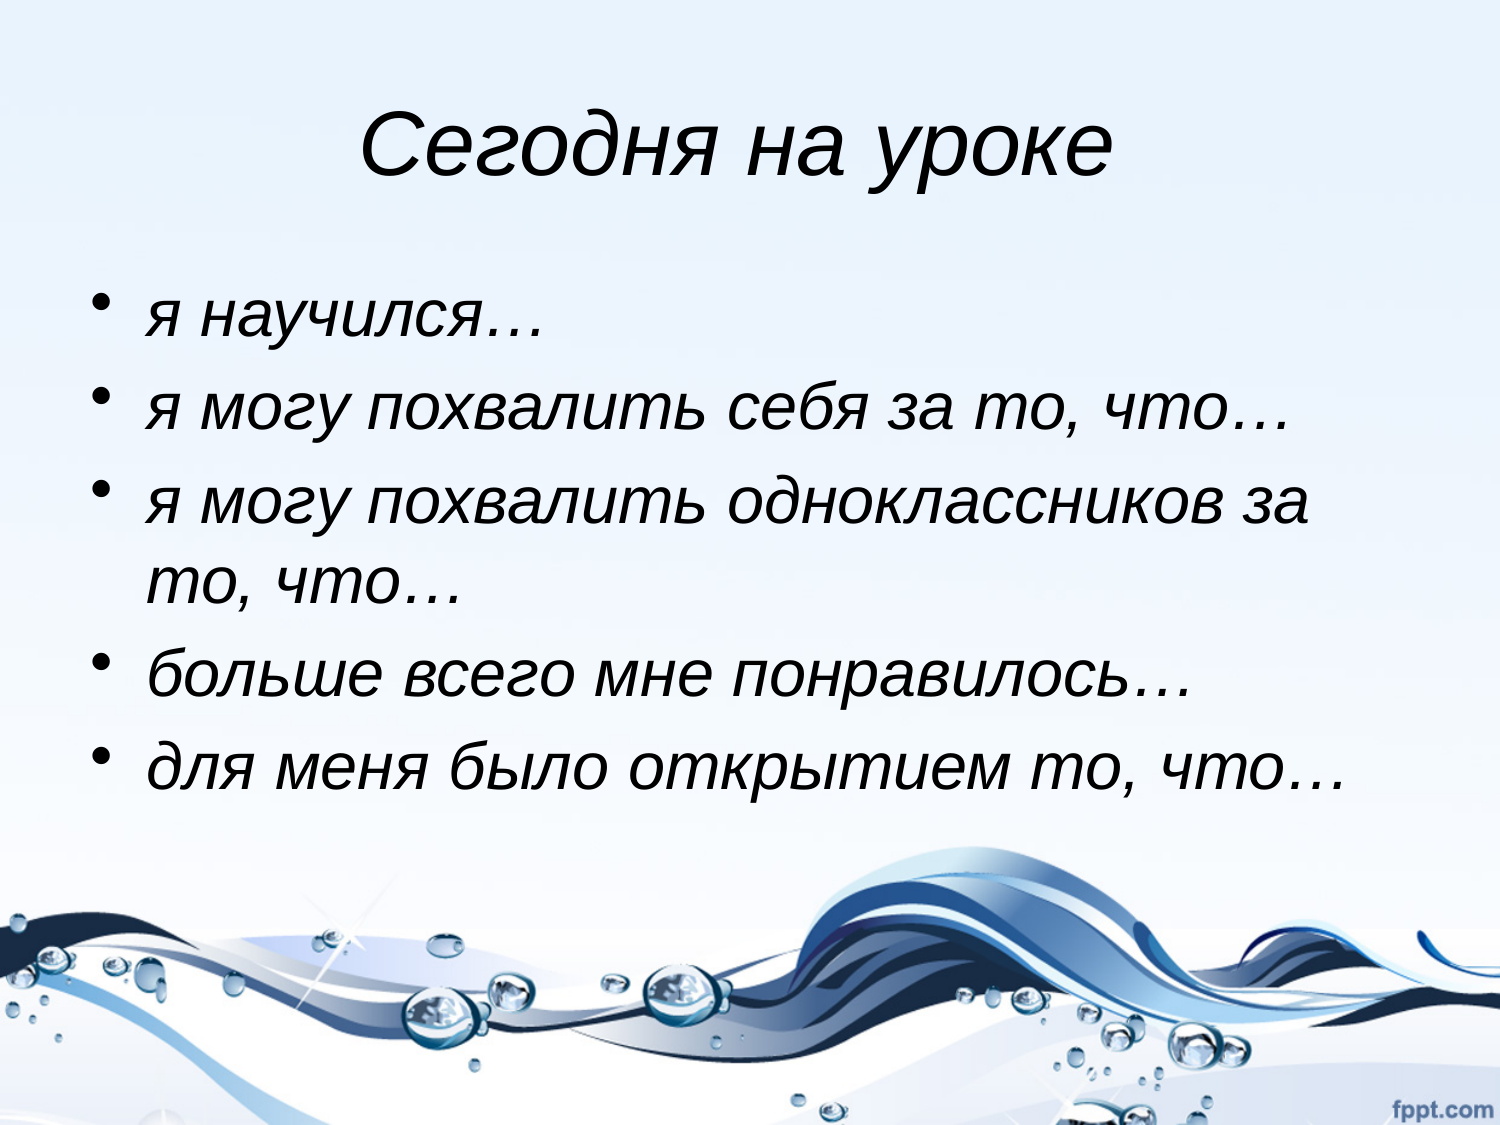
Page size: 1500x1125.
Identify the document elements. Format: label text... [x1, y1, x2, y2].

list я научился… я могу похвалить себя за то, что… я могу похвалить одноклассников за то, что… больше всего мне понравилось… для меня было открытием то, что… [74, 262, 1426, 821]
picture [0, 0, 1500, 1125]
title Сегодня на уроке [74, 44, 1426, 233]
